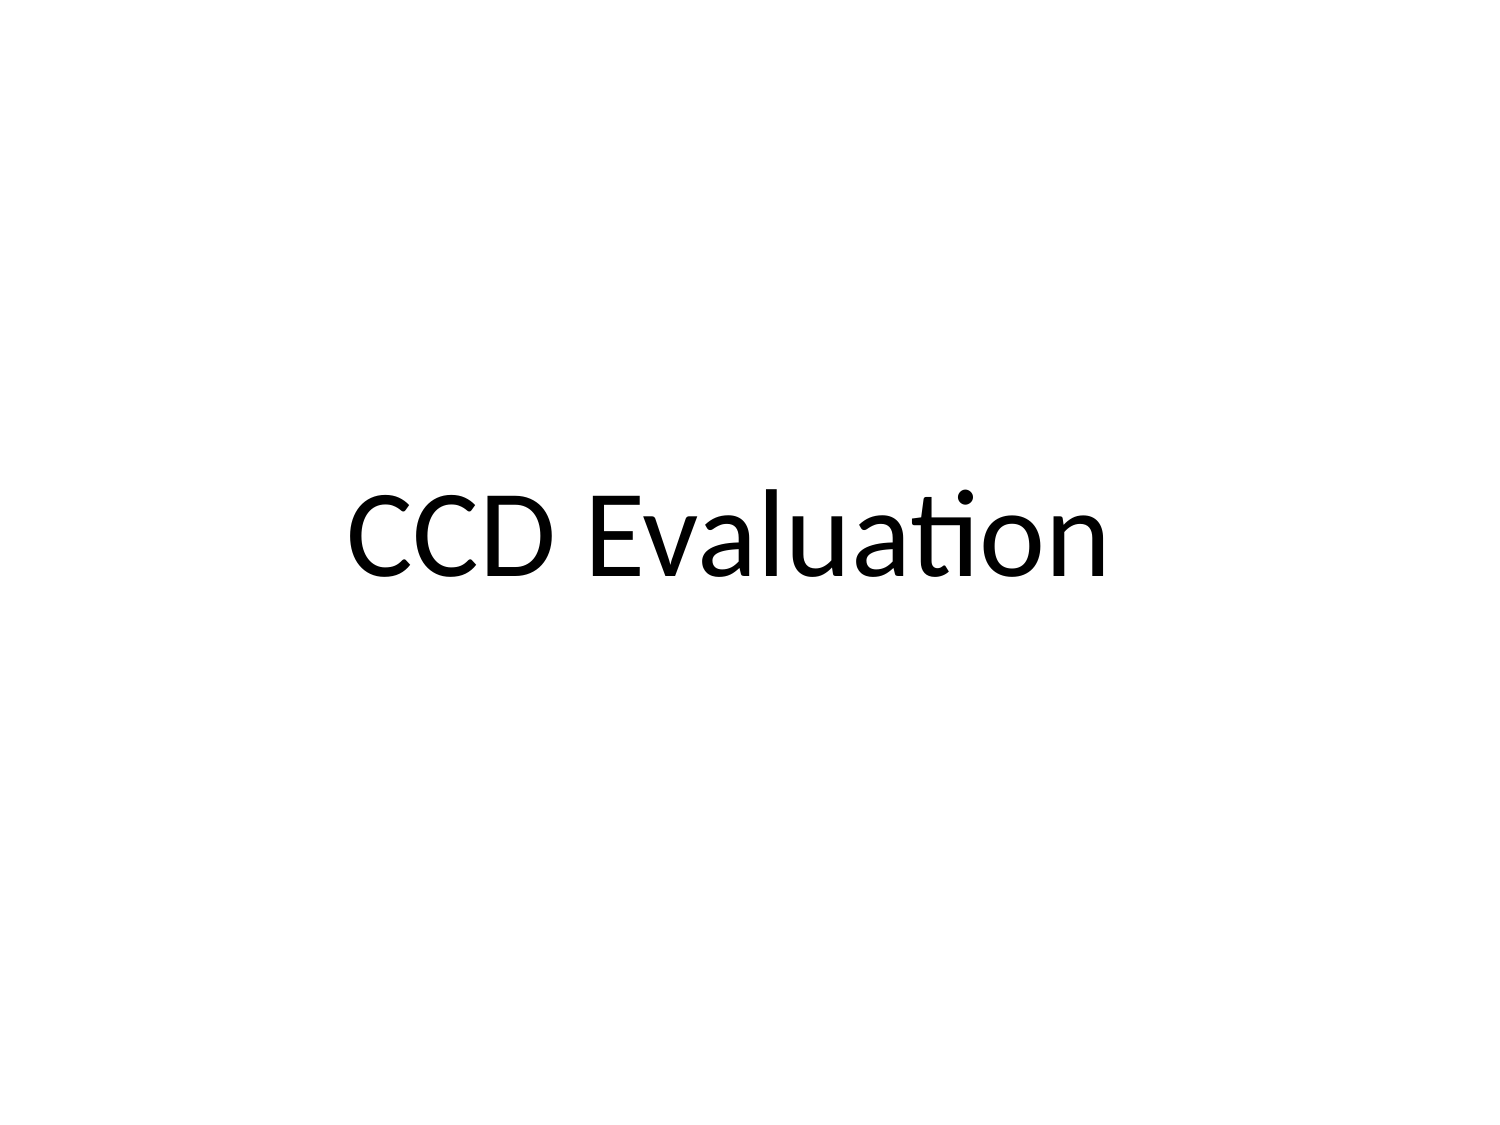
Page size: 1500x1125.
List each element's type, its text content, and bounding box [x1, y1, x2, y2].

text_box CCD Evaluation [331, 444, 1128, 610]
